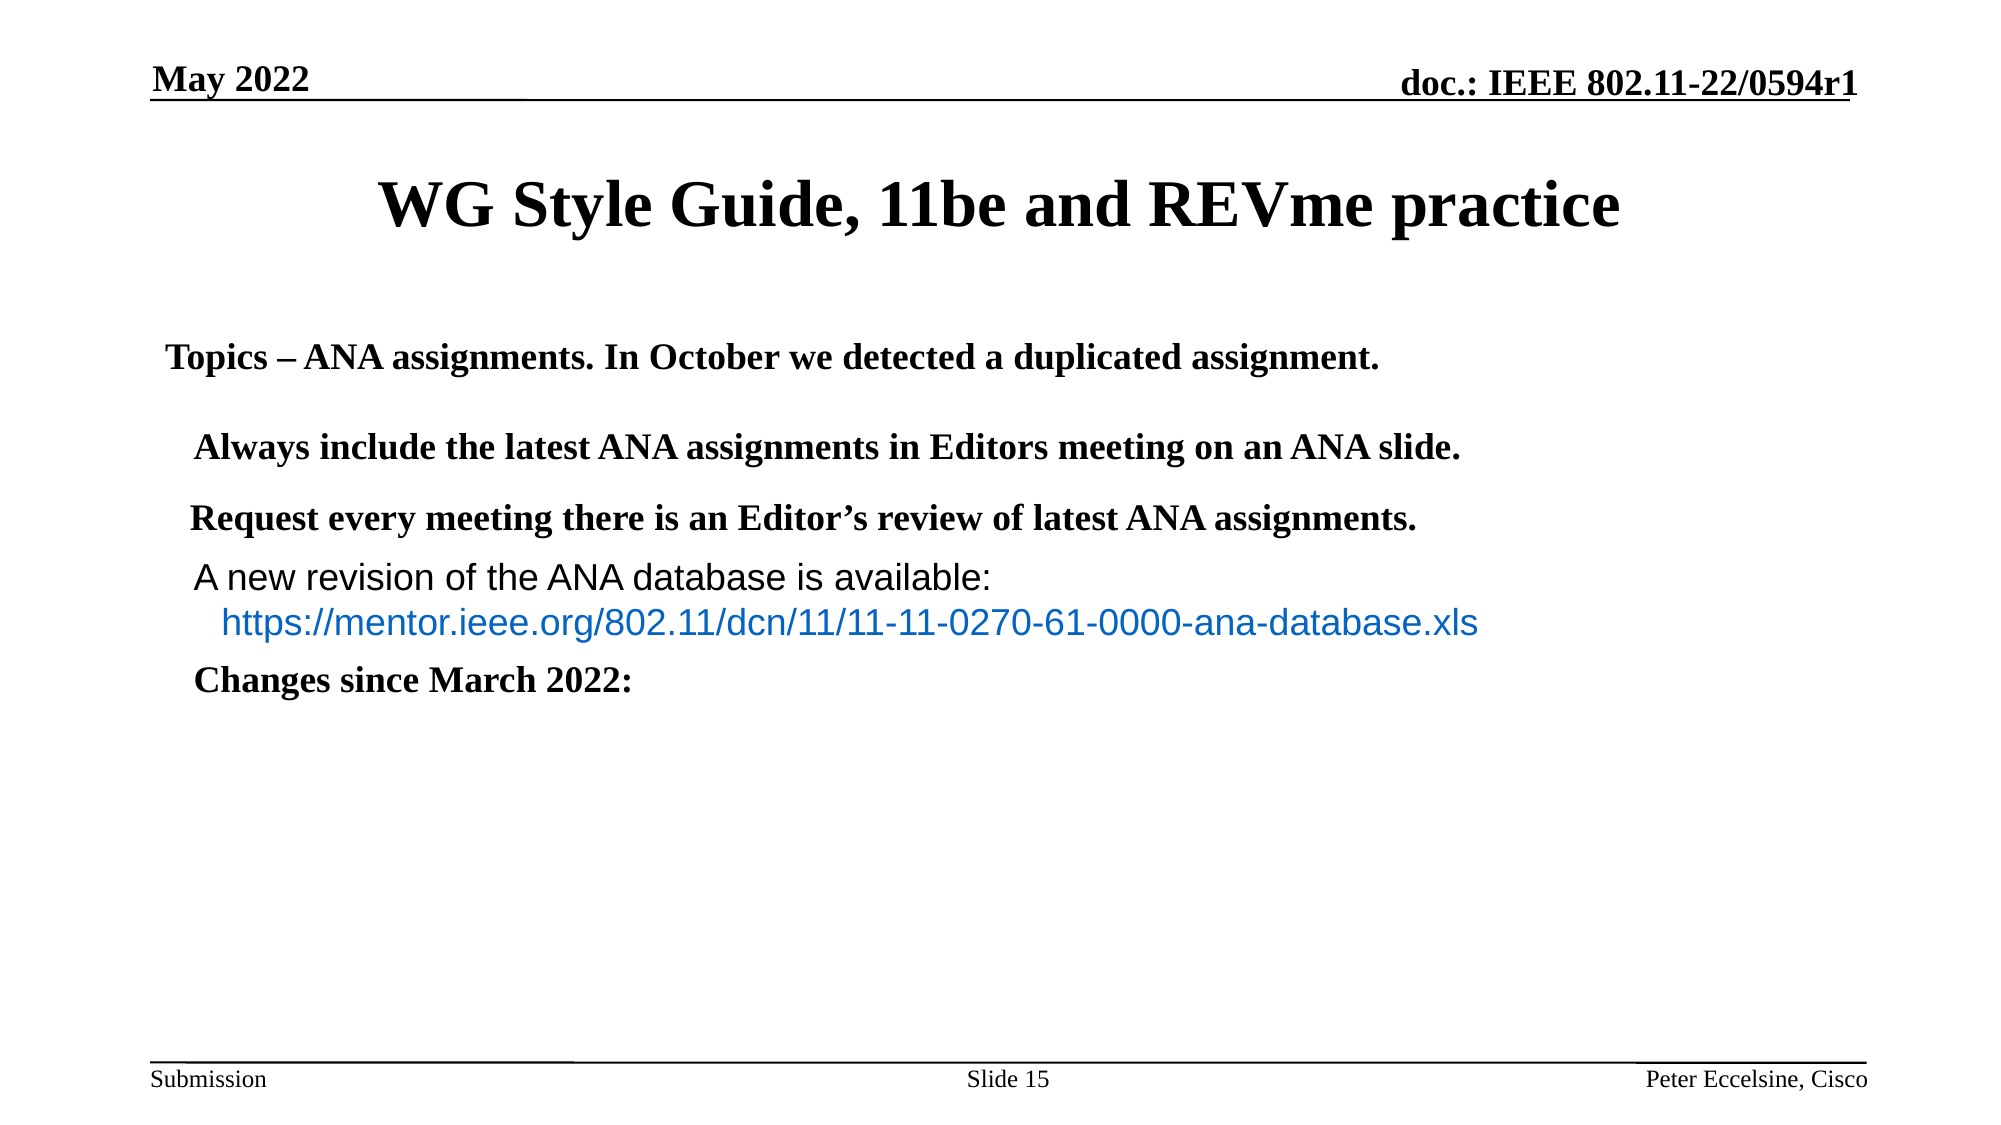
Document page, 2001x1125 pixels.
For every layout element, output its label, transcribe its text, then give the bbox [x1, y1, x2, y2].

slide_number Slide 15 [950, 1061, 1067, 1123]
footer Peter Eccelsine, Cisco [1171, 1061, 1869, 1093]
list Topics – ANA assignments. In October we detected a duplicated assignment. Always include the latest ANA assignments in Editors meeting on an ANA slide. Request every meeting there is an Editor’s review of latest ANA assignments. A new revision of the ANA database is available: https://mentor.ieee.org/802.11/dcn/11/11-11-0270-61-0000-ana-database.xls Changes since March 2022: [149, 324, 1850, 1000]
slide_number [152, 54, 563, 100]
title WG Style Guide, 11be and REVme practice [149, 112, 1850, 288]
